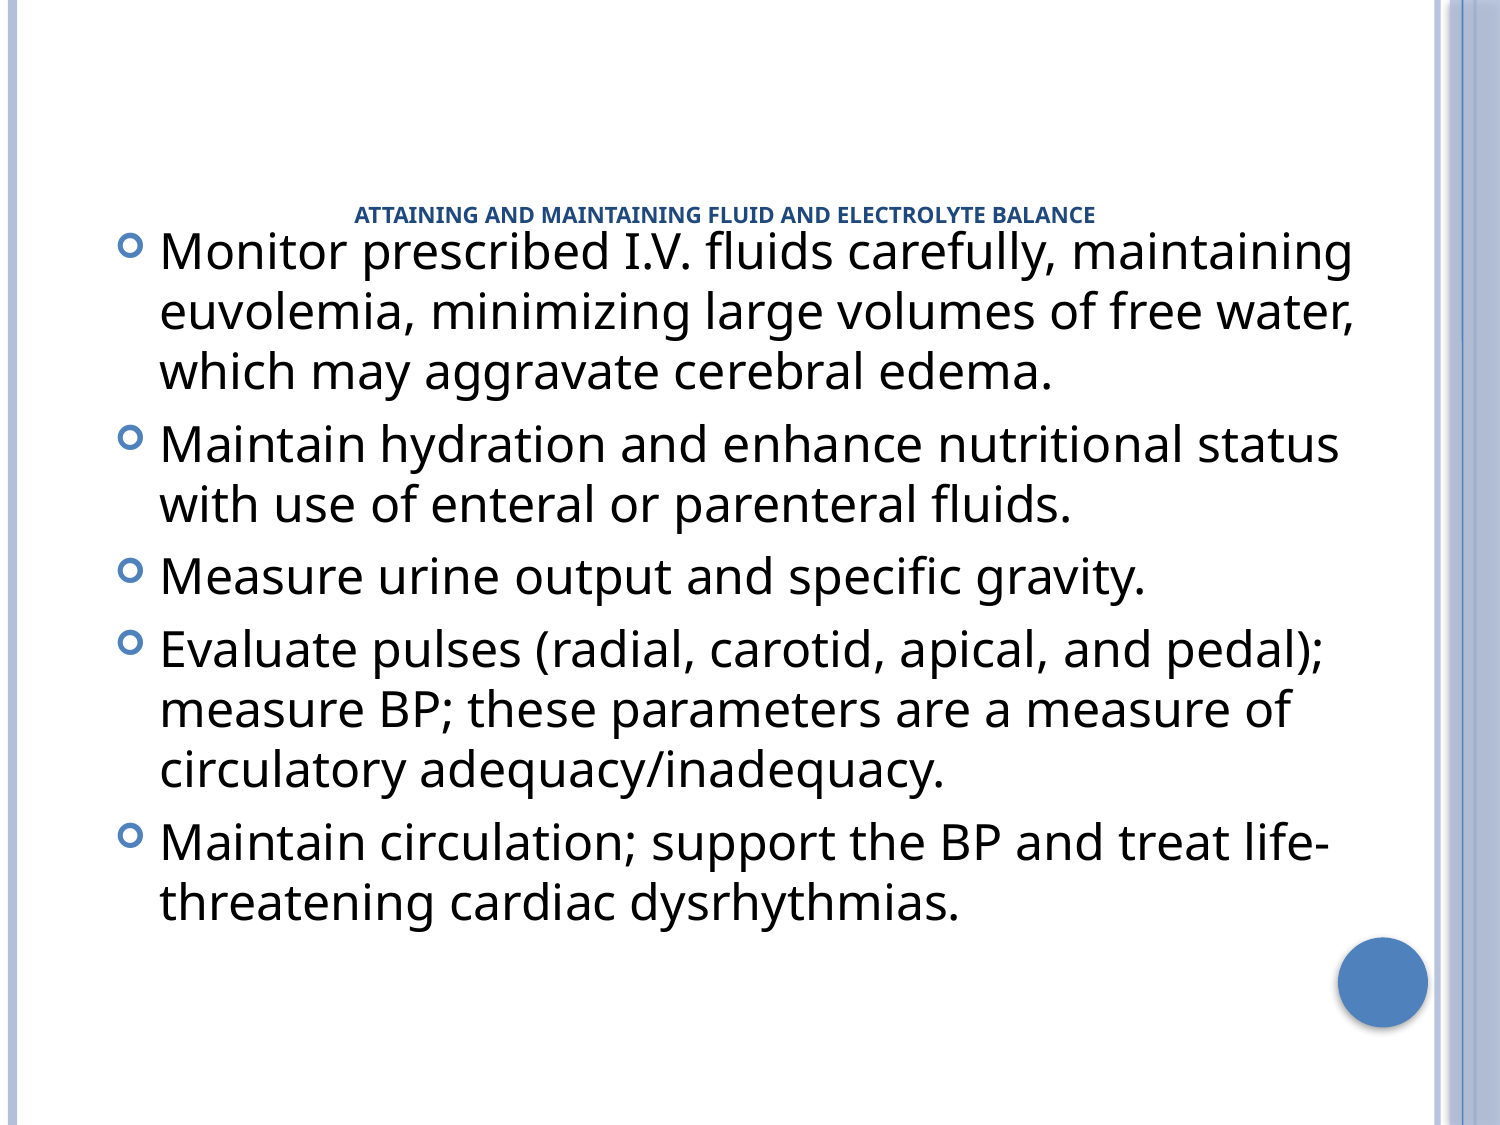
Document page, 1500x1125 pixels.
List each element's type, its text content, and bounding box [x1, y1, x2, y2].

title Attaining and Maintaining Fluid and Electrolyte Balance [87, 137, 1363, 263]
list Monitor prescribed I.V. fluids carefully, maintaining euvolemia, minimizing large volumes of free water, which may aggravate cerebral edema. Maintain hydration and enhance nutritional status with use of enteral or parenteral fluids. Measure urine output and specific gravity. Evaluate pulses (radial, carotid, apical, and pedal); measure BP; these parameters are a measure of circulatory adequacy/inadequacy. Maintain circulation; support the BP and treat life-threatening cardiac dysrhythmias. [99, 212, 1400, 1062]
